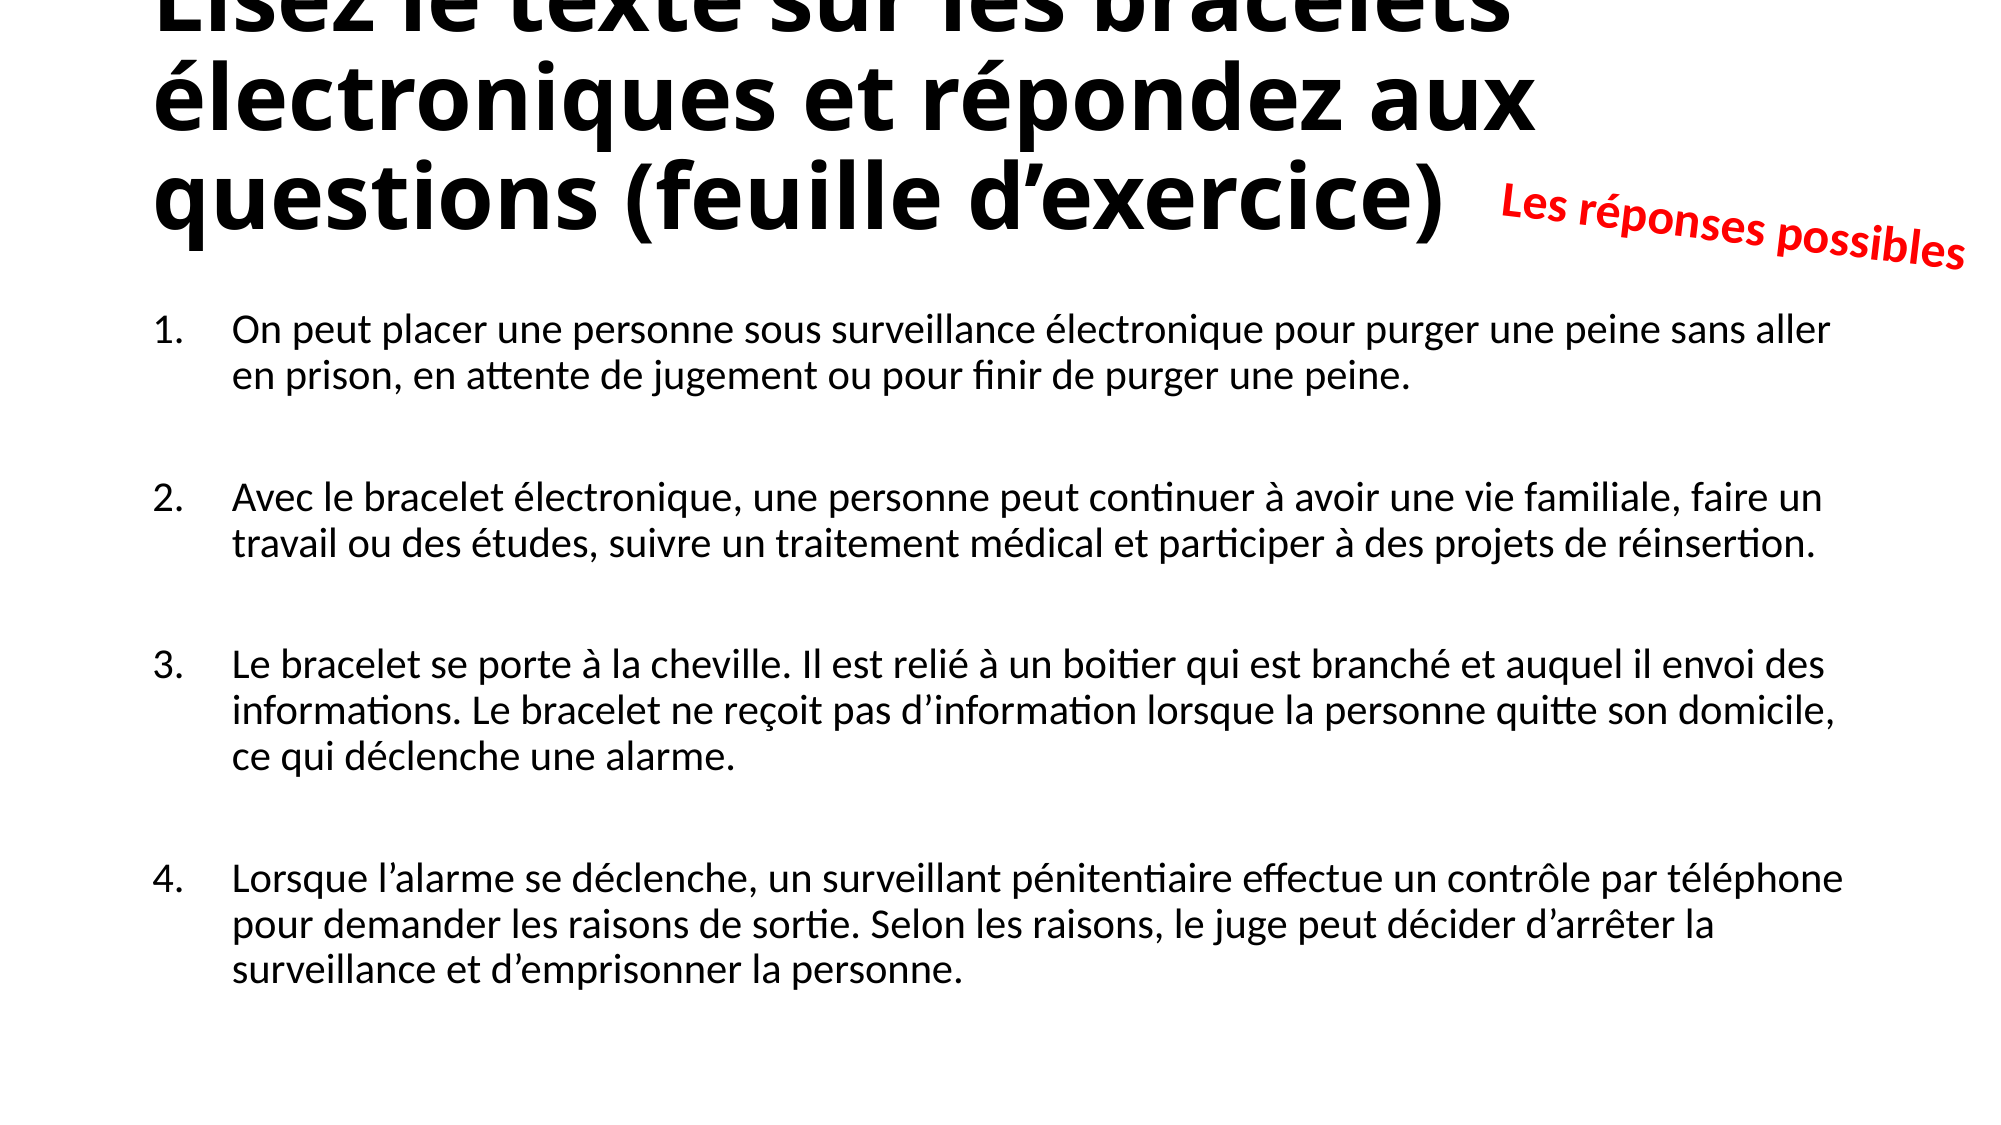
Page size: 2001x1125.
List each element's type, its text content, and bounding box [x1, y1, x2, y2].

list On peut placer une personne sous surveillance électronique pour purger une peine sans aller en prison, en attente de jugement ou pour finir de purger une peine. Avec le bracelet électronique, une personne peut continuer à avoir une vie familiale, faire un travail ou des études, suivre un traitement médical et participer à des projets de réinsertion. Le bracelet se porte à la cheville. Il est relié à un boitier qui est branché et auquel il envoi des informations. Le bracelet ne reçoit pas d’information lorsque la personne quitte son domicile, ce qui déclenche une alarme. Lorsque l’alarme se déclenche, un surveillant pénitentiaire effectue un contrôle par téléphone pour demander les raisons de sortie. Selon les raisons, le juge peut décider d’arrêter la surveillance et d’emprisonner la personne. [137, 299, 1863, 1014]
title Lisez le texte sur les bracelets électroniques et répondez aux questions (feuille d’exercice) [137, 0, 1863, 210]
text_box Les réponses possibles [1483, 156, 1998, 292]
